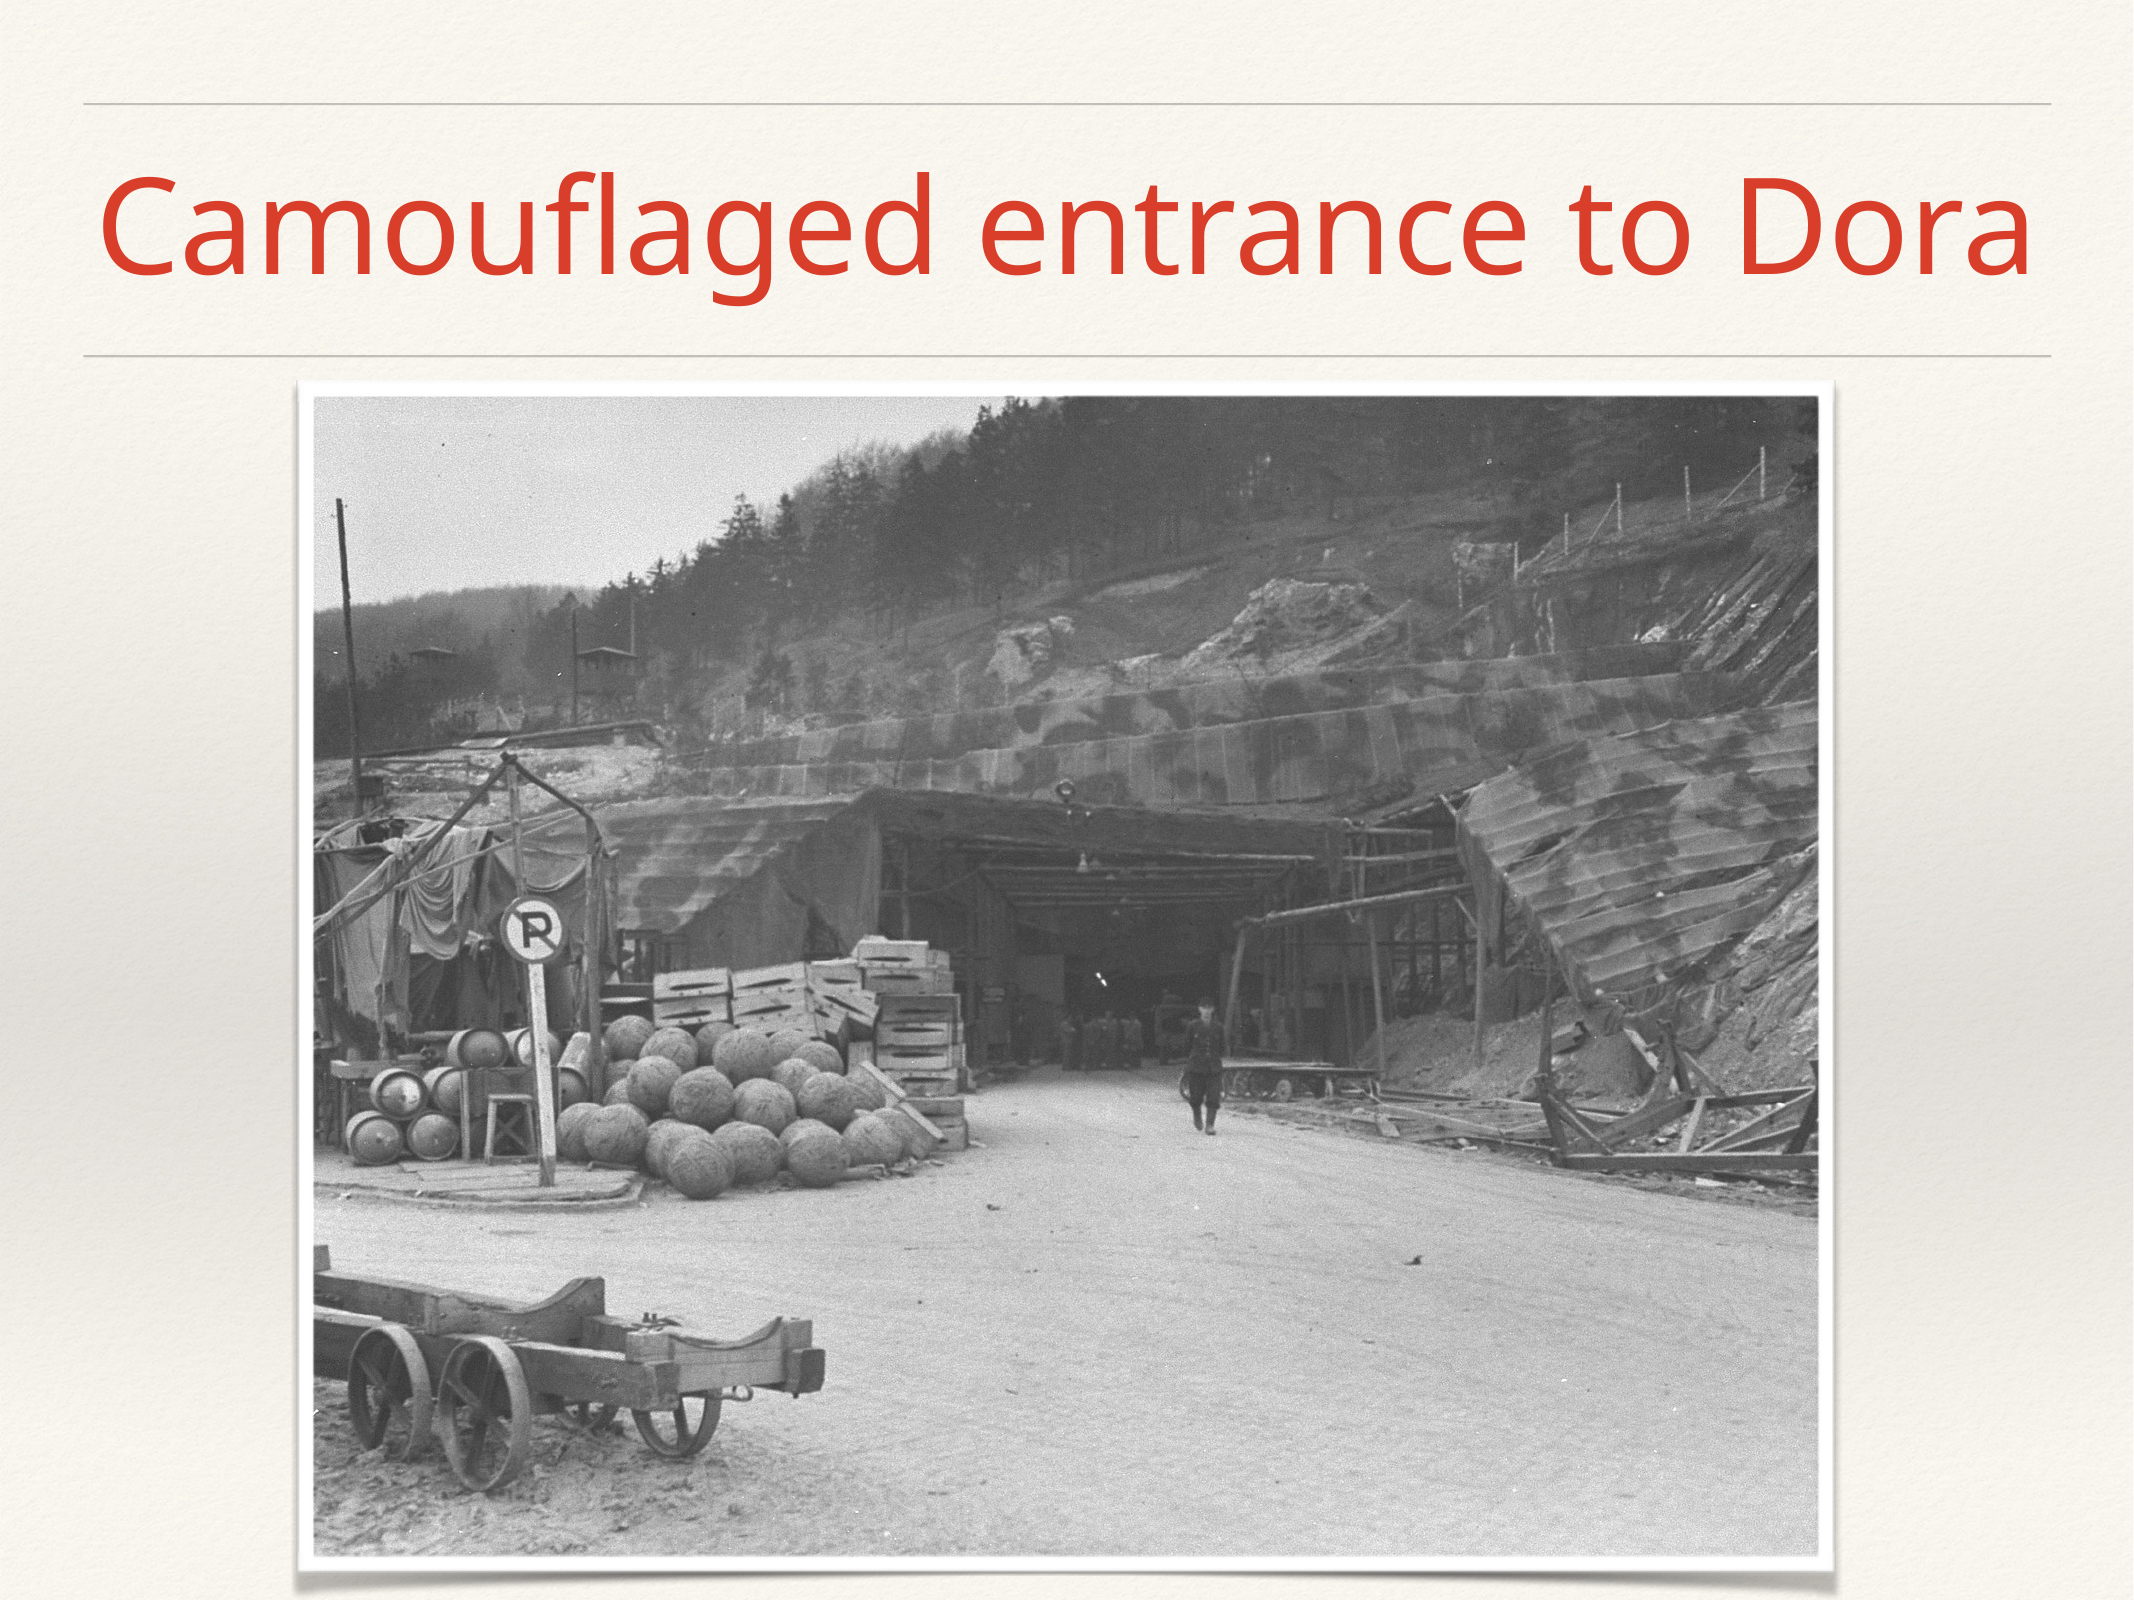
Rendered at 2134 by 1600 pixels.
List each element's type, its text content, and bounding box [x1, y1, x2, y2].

picture [0, 0, 2134, 1600]
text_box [291, 380, 1842, 1600]
title Camouflaged entrance to Dora [82, 130, 2051, 332]
